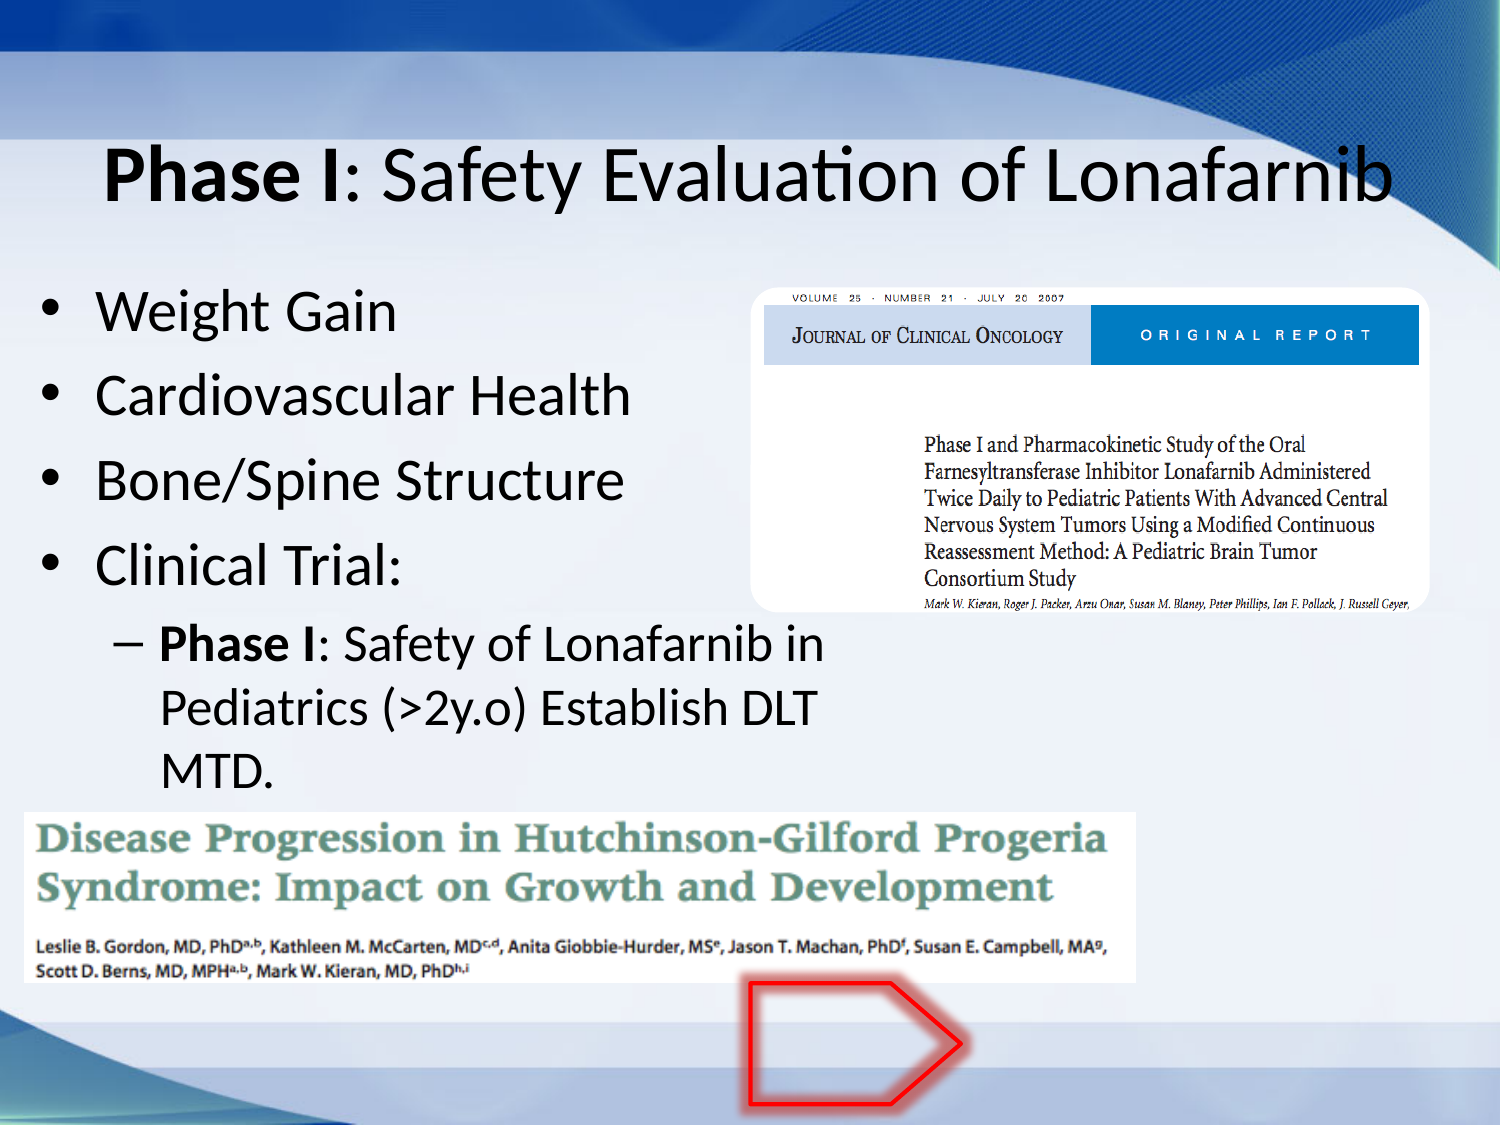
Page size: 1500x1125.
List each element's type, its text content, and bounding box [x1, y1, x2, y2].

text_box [0, 962, 1500, 1125]
title Phase I: Safety Evaluation of Lonafarnib [75, 75, 1425, 263]
list Weight Gain Cardiovascular Health Bone/Spine Structure Clinical Trial: Phase I: Safety of Lonafarnib in Pediatrics (>2y.o) Establish DLT MTD. ) [24, 262, 962, 811]
picture [0, 0, 1500, 983]
